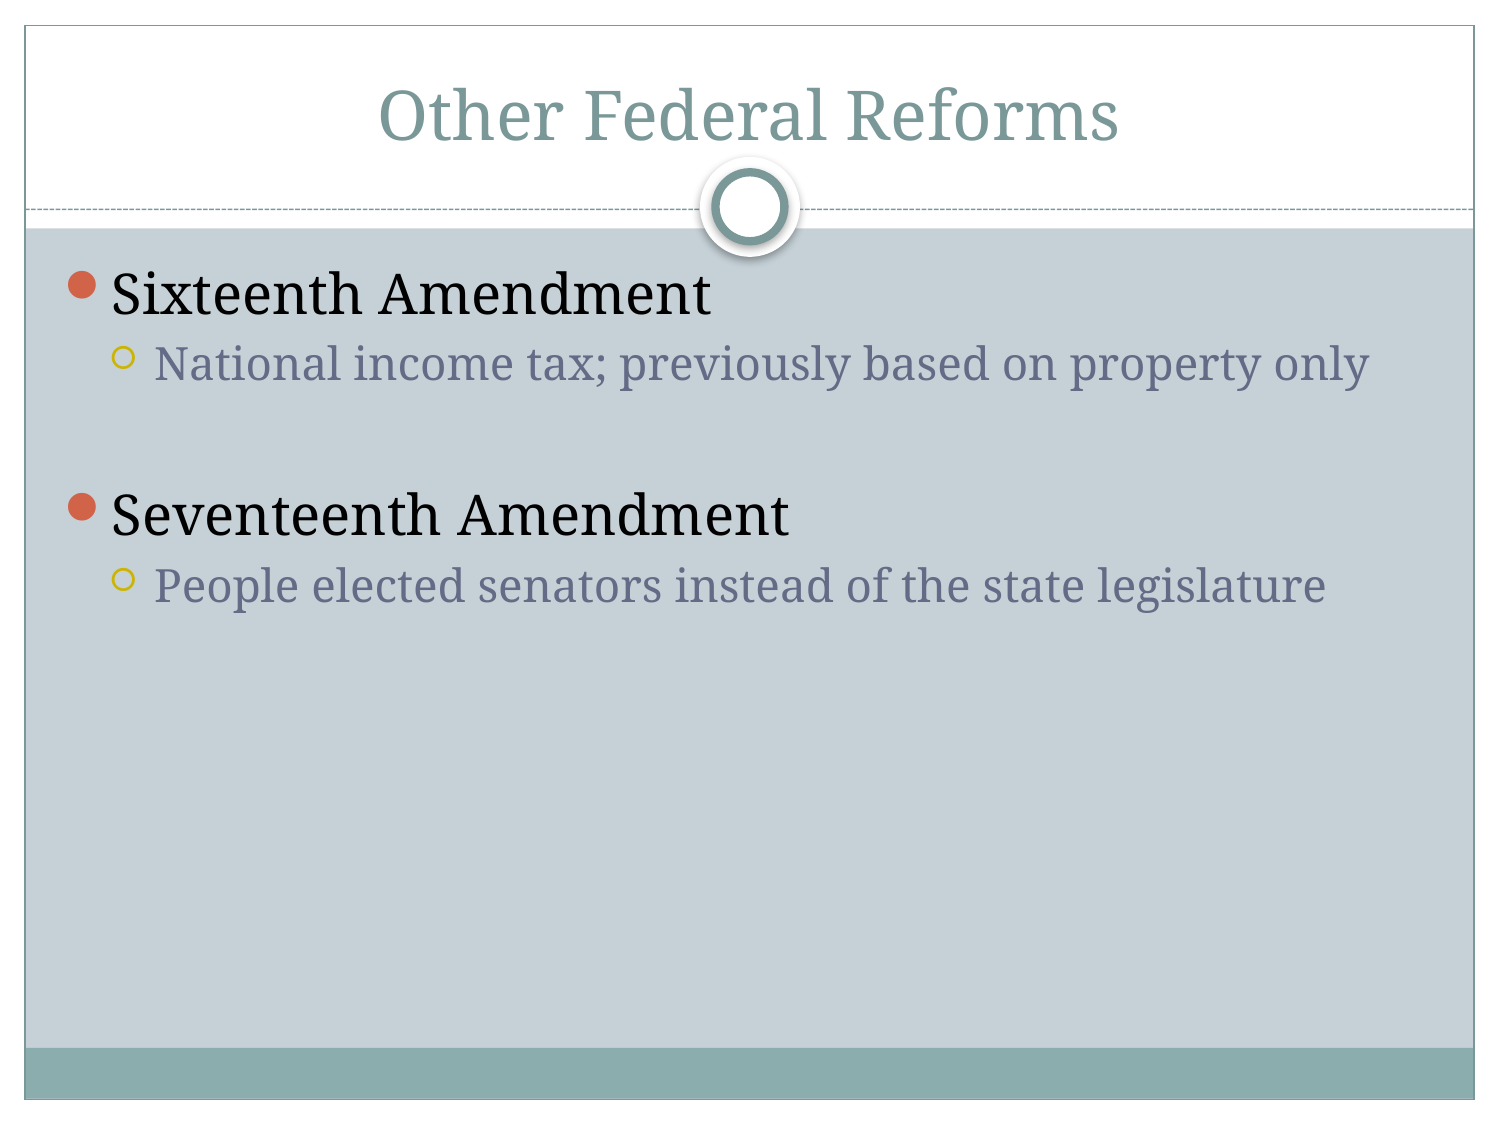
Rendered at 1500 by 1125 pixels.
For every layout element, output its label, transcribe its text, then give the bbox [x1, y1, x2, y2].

title Other Federal Reforms [49, 37, 1450, 162]
list Sixteenth Amendment National income tax; previously based on property only Seventeenth Amendment People elected senators instead of the state legislature [49, 250, 1445, 1001]
